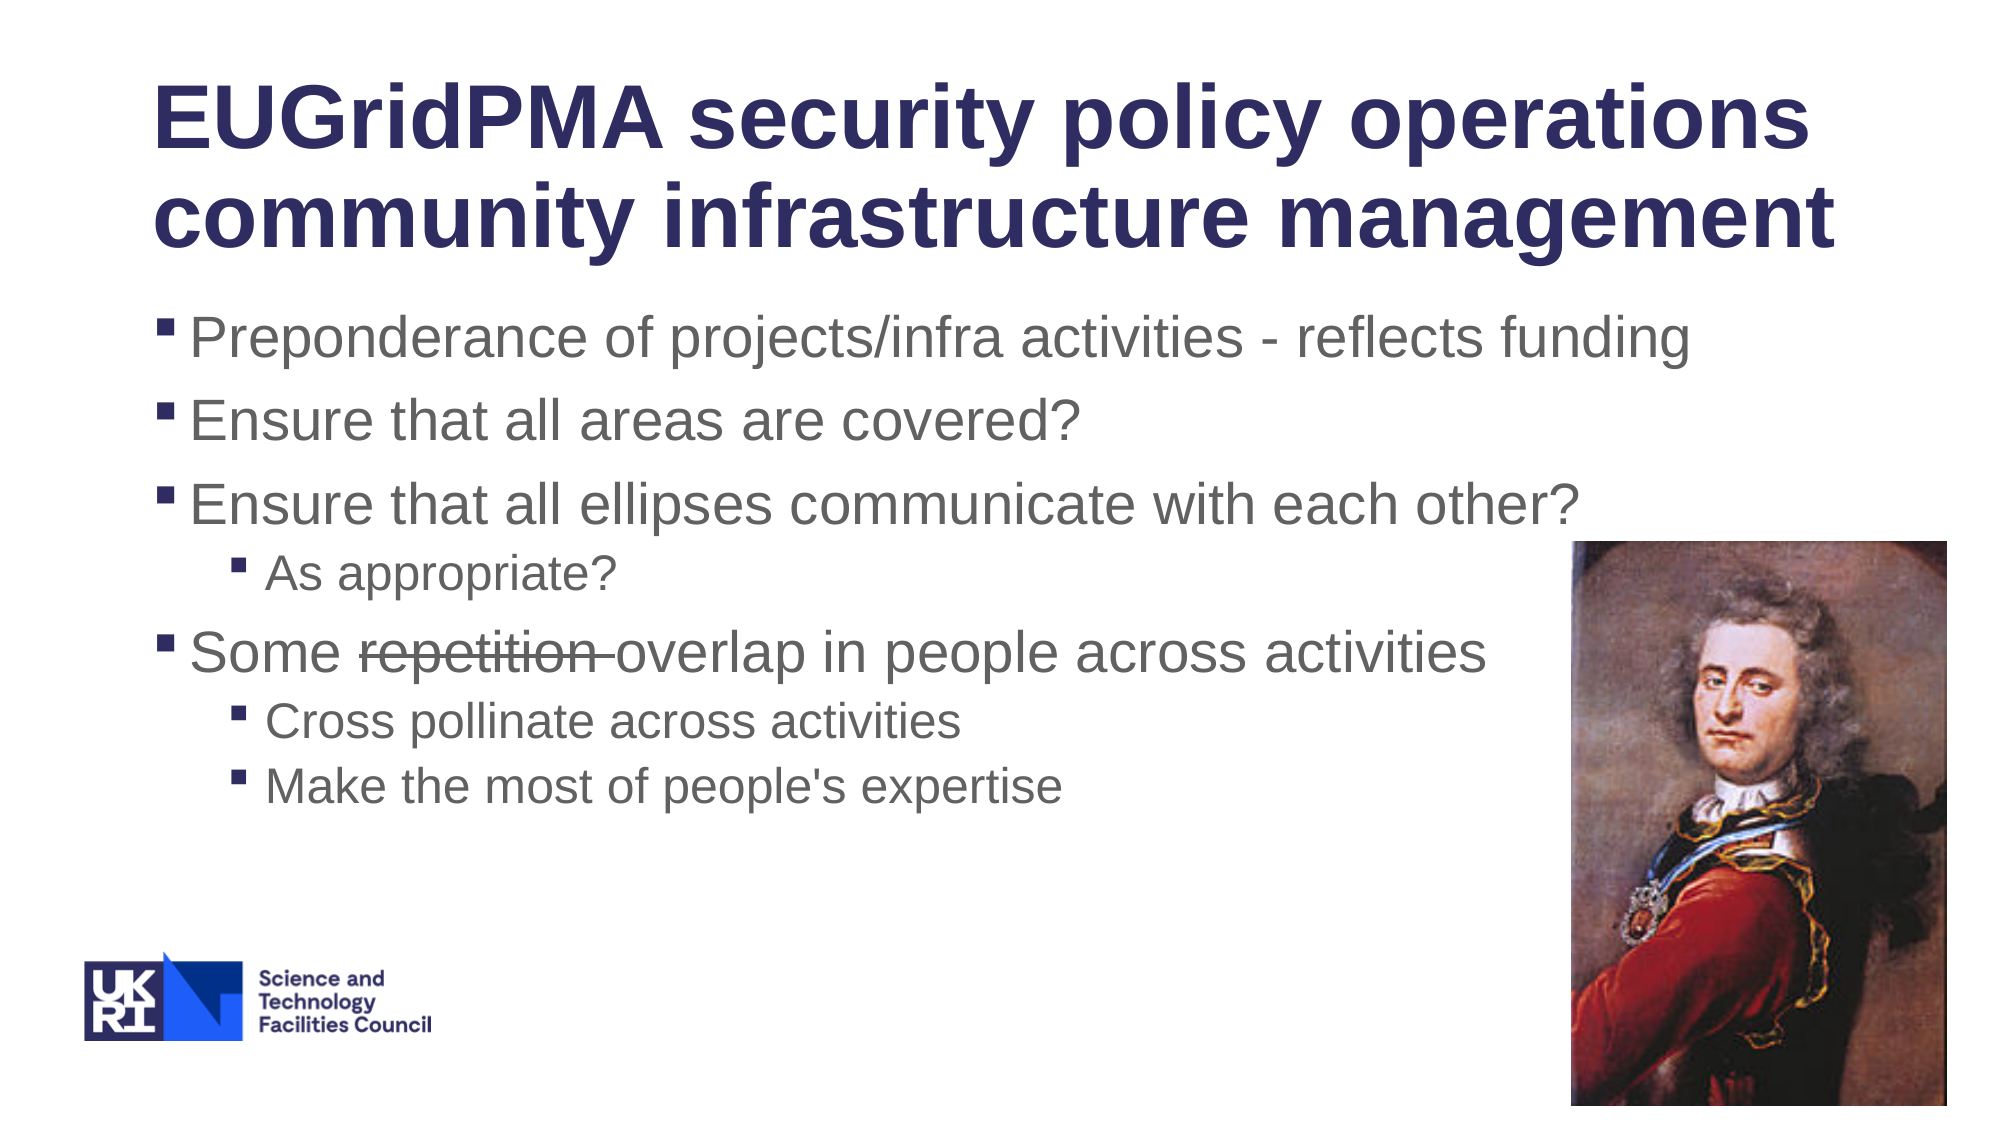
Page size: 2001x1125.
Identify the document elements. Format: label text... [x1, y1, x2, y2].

picture [1571, 541, 1947, 1106]
list Preponderance of projects/infra activities - reflects funding Ensure that all areas are covered? Ensure that all ellipses communicate with each other? As appropriate? Some repetition overlap in people across activities Cross pollinate across activities Make the most of people's expertise [137, 299, 1863, 1014]
title EUGridPMA security policy operations community infrastructure management [137, 59, 1863, 278]
picture [84, 951, 431, 1041]
